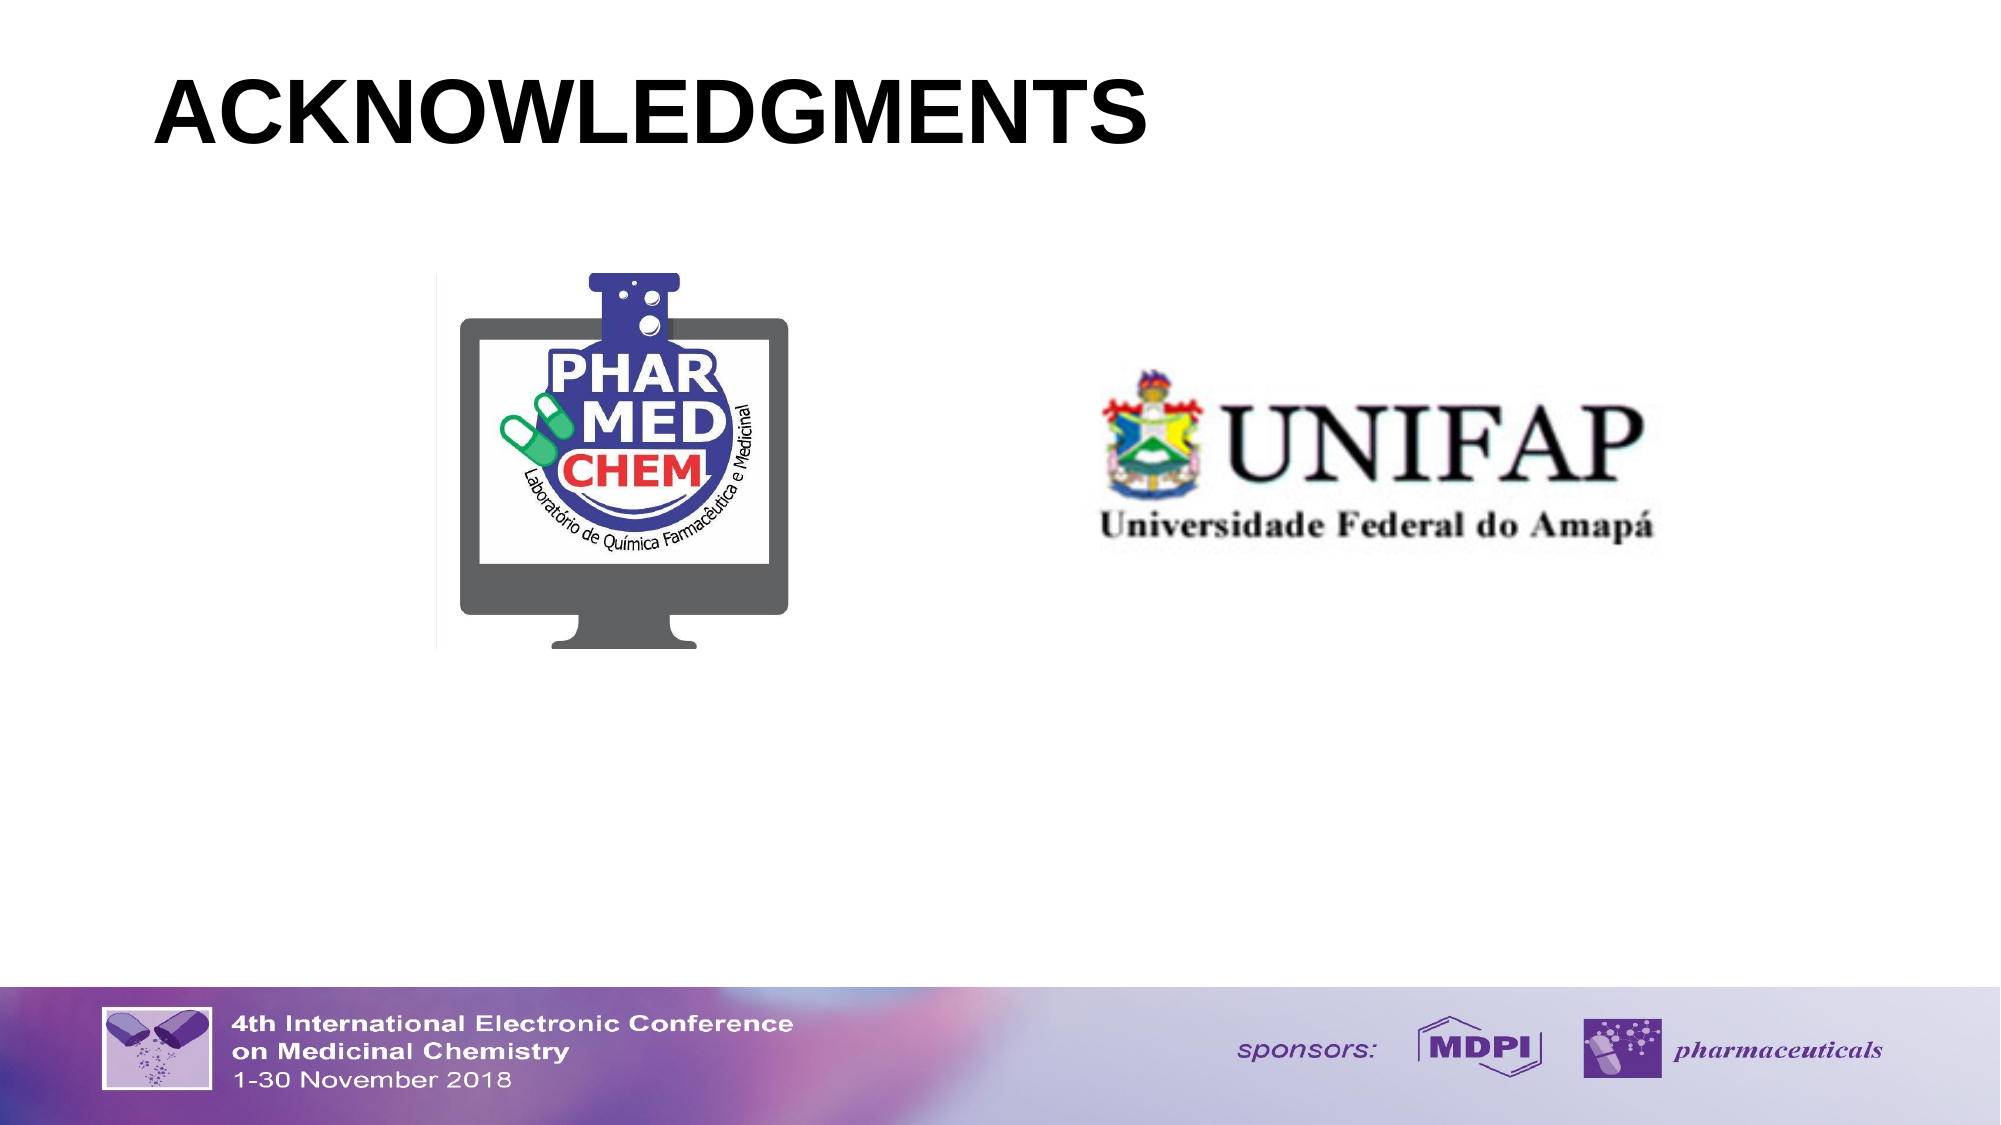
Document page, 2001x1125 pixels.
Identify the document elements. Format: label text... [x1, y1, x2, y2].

picture [1026, 331, 1727, 612]
picture [436, 273, 799, 649]
picture [0, 987, 2000, 1125]
title ACKNOWLEDGMENTS [137, 59, 1863, 278]
